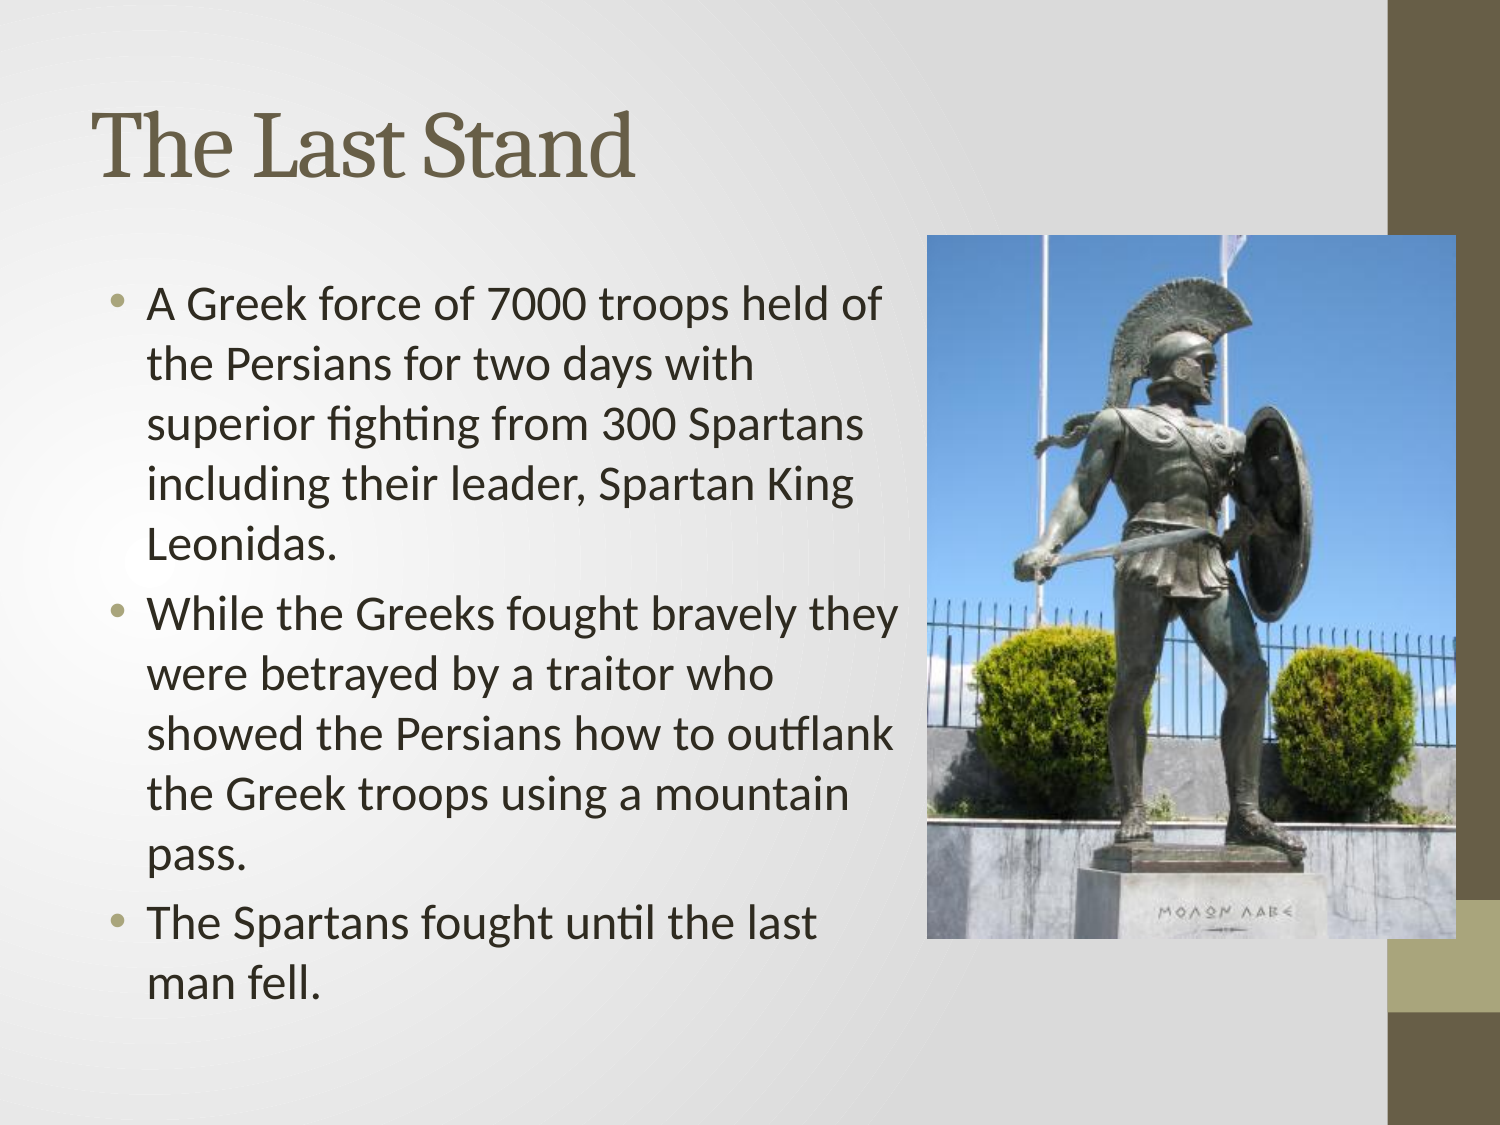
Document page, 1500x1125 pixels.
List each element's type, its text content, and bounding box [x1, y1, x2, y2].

picture [927, 234, 1457, 939]
title The Last Stand [75, 45, 1325, 233]
list A Greek force of 7000 troops held of the Persians for two days with superior fighting from 300 Spartans including their leader, Spartan King Leonidas. While the Greeks fought bravely they were betrayed by a traitor who showed the Persians how to outflank the Greek troops using a mountain pass. The Spartans fought until the last man fell. [75, 262, 925, 1050]
